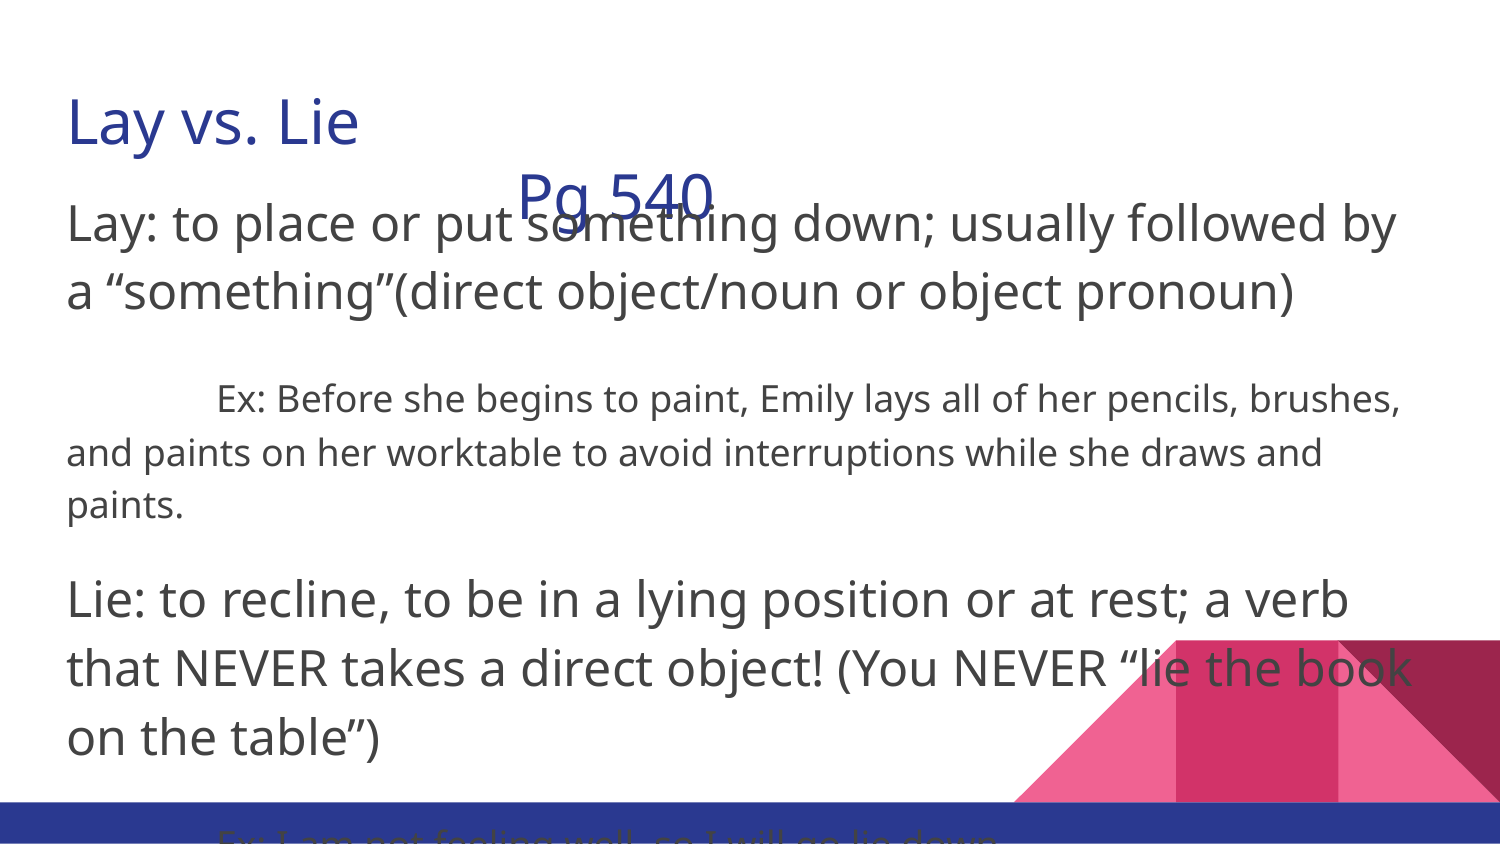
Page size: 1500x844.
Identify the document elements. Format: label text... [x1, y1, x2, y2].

list Lay: to place or put something down; usually followed by a “something”(direct object/noun or object pronoun) Ex: Before she begins to paint, Emily lays all of her pencils, brushes, and paints on her worktable to avoid interruptions while she draws and paints. Lie: to recline, to be in a lying position or at rest; a verb that NEVER takes a direct object! (You NEVER “lie the book on the table”) Ex: I am not feeling well, so I will go lie down. [51, 166, 1449, 813]
title Lay vs. Lie Pg 540 [51, 67, 1449, 166]
